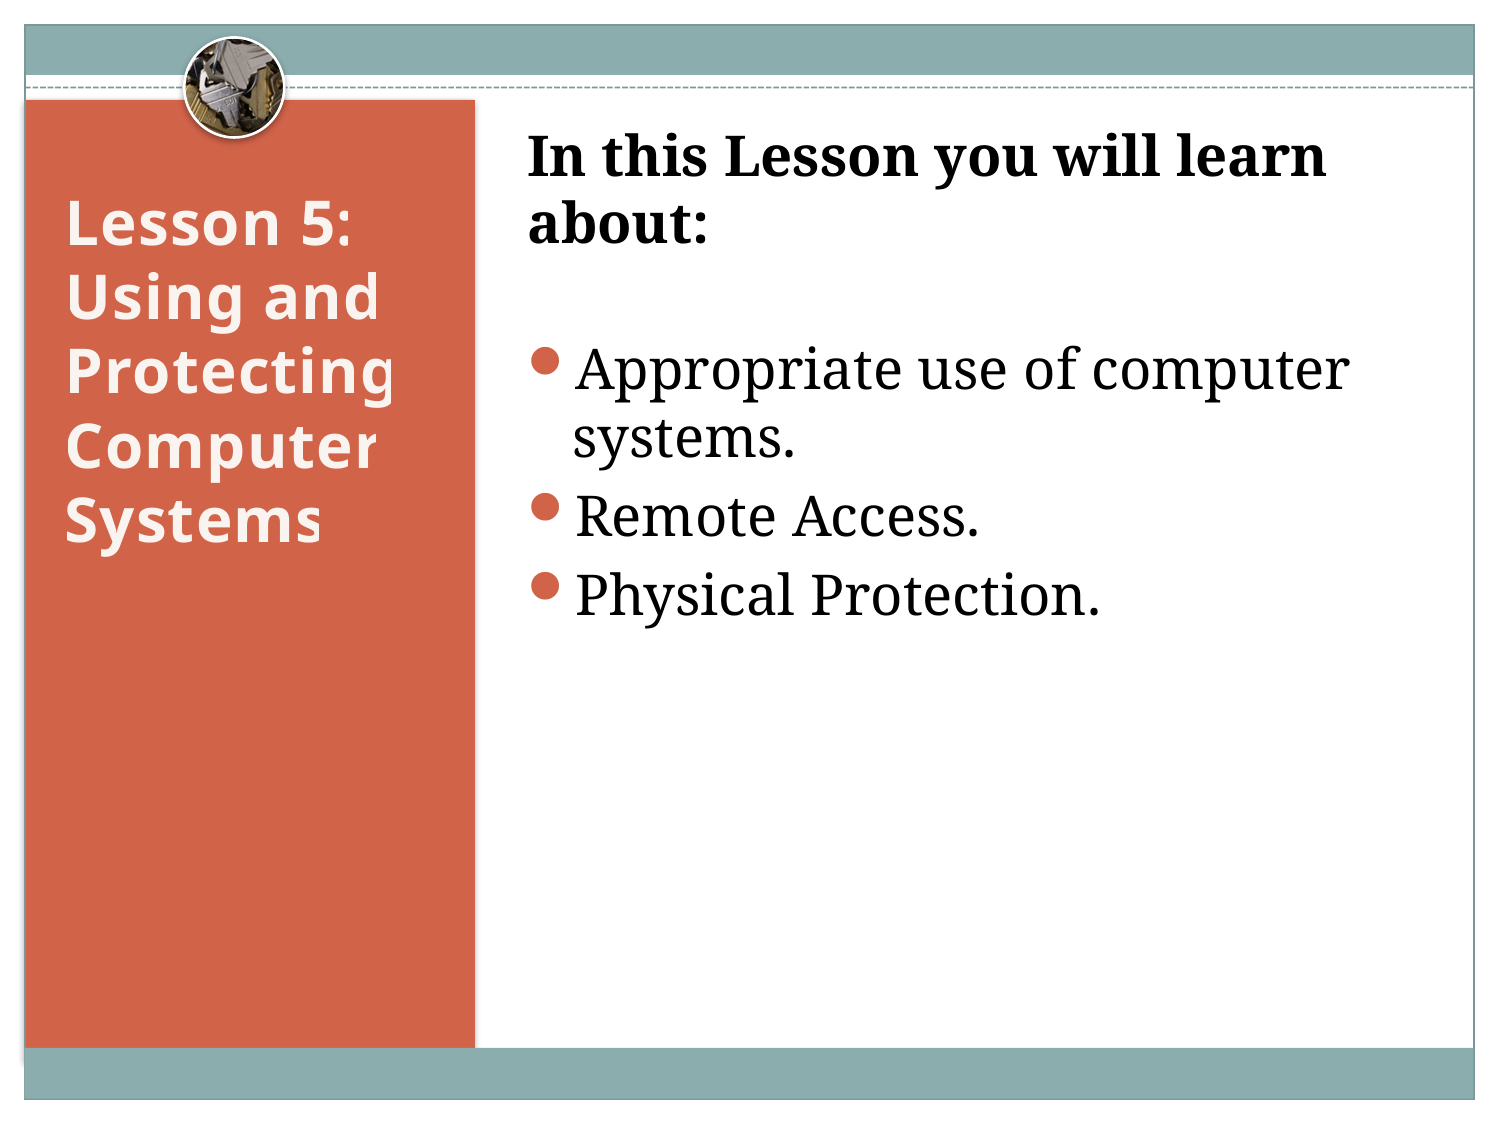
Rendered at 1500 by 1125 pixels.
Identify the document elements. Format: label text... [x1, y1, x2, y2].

title Lesson 5: Using and Protecting Computer Systems [50, 174, 463, 563]
picture [186, 39, 282, 136]
list In this Lesson you will learn about: Appropriate use of computer systems. Remote Access. Physical Protection. [512, 112, 1438, 763]
